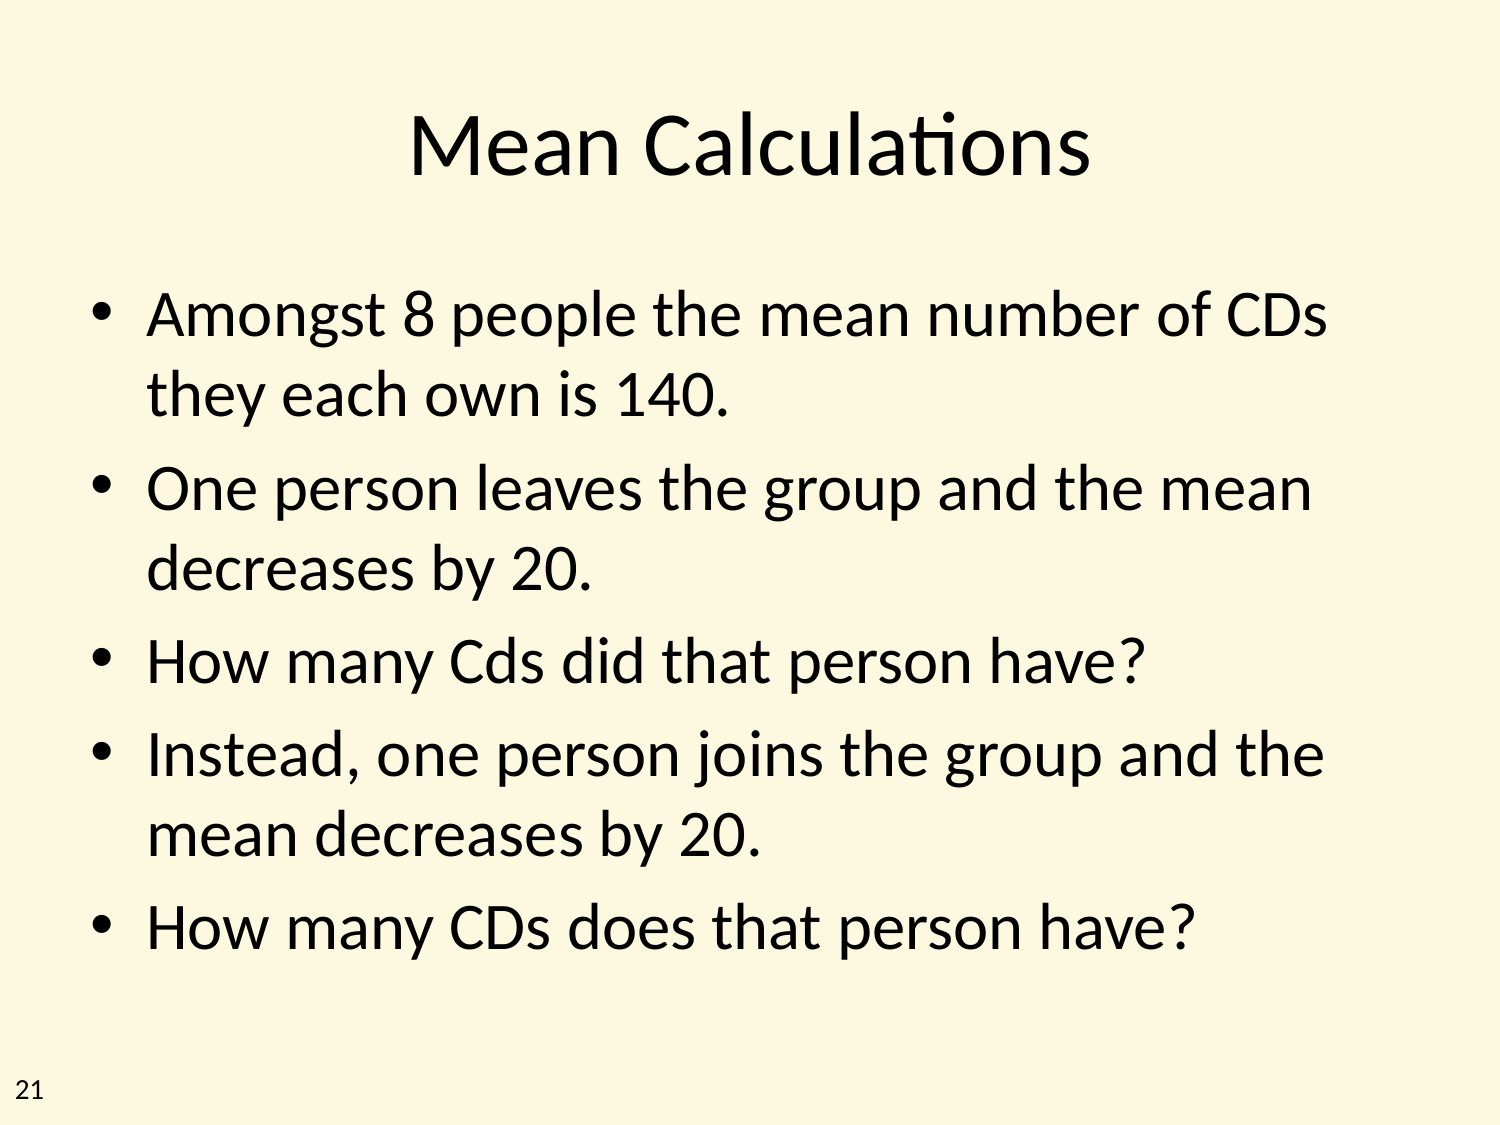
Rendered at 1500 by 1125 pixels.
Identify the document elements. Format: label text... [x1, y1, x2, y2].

title Mean Calculations [75, 45, 1425, 233]
list Amongst 8 people the mean number of CDs they each own is 140. One person leaves the group and the mean decreases by 20. How many Cds did that person have? Instead, one person joins the group and the mean decreases by 20. How many CDs does that person have? [75, 262, 1425, 1005]
slide_number 21 [0, 1062, 113, 1125]
